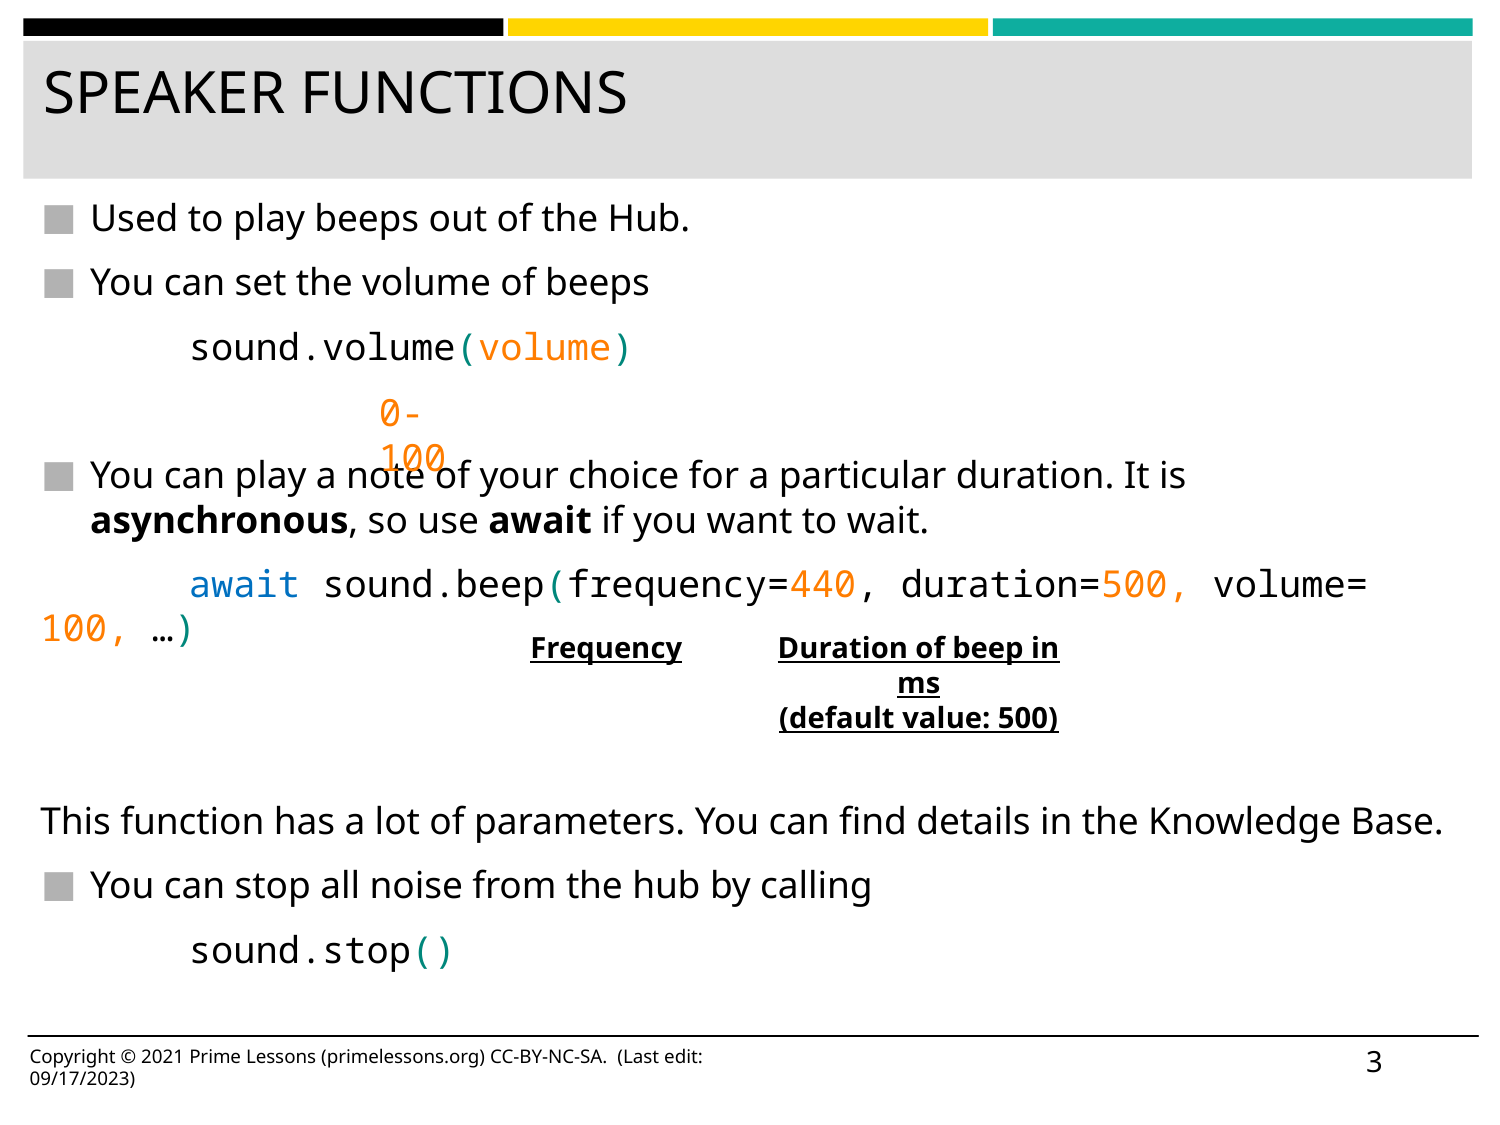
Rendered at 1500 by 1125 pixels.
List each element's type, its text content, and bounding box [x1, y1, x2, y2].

text_box Duration of beep in ms (default value: 500) [746, 622, 1092, 742]
title SPEAKER FUNCTIONS [28, 48, 1464, 172]
footer Copyright © 2021 Prime Lessons (primelessons.org) CC-BY-NC-SA. (Last edit: 09/17/2023) [14, 1036, 814, 1097]
text_box 0-100 [363, 381, 501, 487]
slide_number ‹#› [1351, 1036, 1478, 1097]
list Used to play beeps out of the Hub. You can set the volume of beeps sound.volume(volume) You can play a note of your choice for a particular duration. It is asynchronous, so use await if you want to wait. await sound.beep(frequency=440, duration=500, volume= 100, …) This function has a lot of parameters. You can find details in the Knowledge Base. You can stop all noise from the hub by calling sound.stop() [25, 187, 1478, 1021]
text_box Frequency [462, 622, 746, 672]
